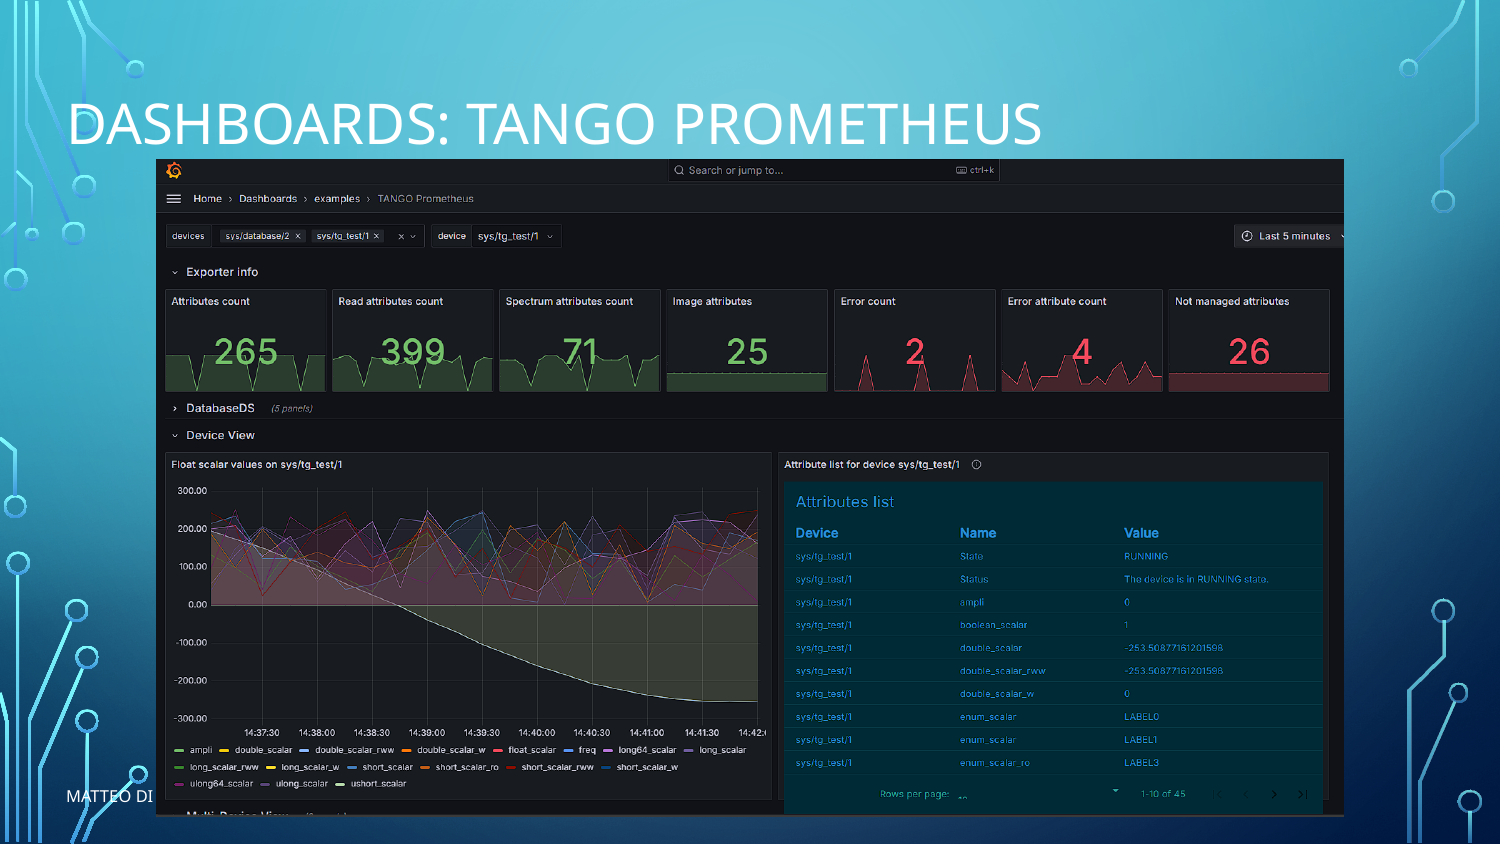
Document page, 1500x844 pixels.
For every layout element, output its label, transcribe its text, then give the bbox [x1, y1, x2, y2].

picture [155, 159, 1345, 817]
footer Matteo Di Carlo, INAF OAAb, TANGO Meeting 2025, Giulianova [51, 774, 819, 820]
title Dashboards: Tango Prometheus [51, 72, 1449, 167]
